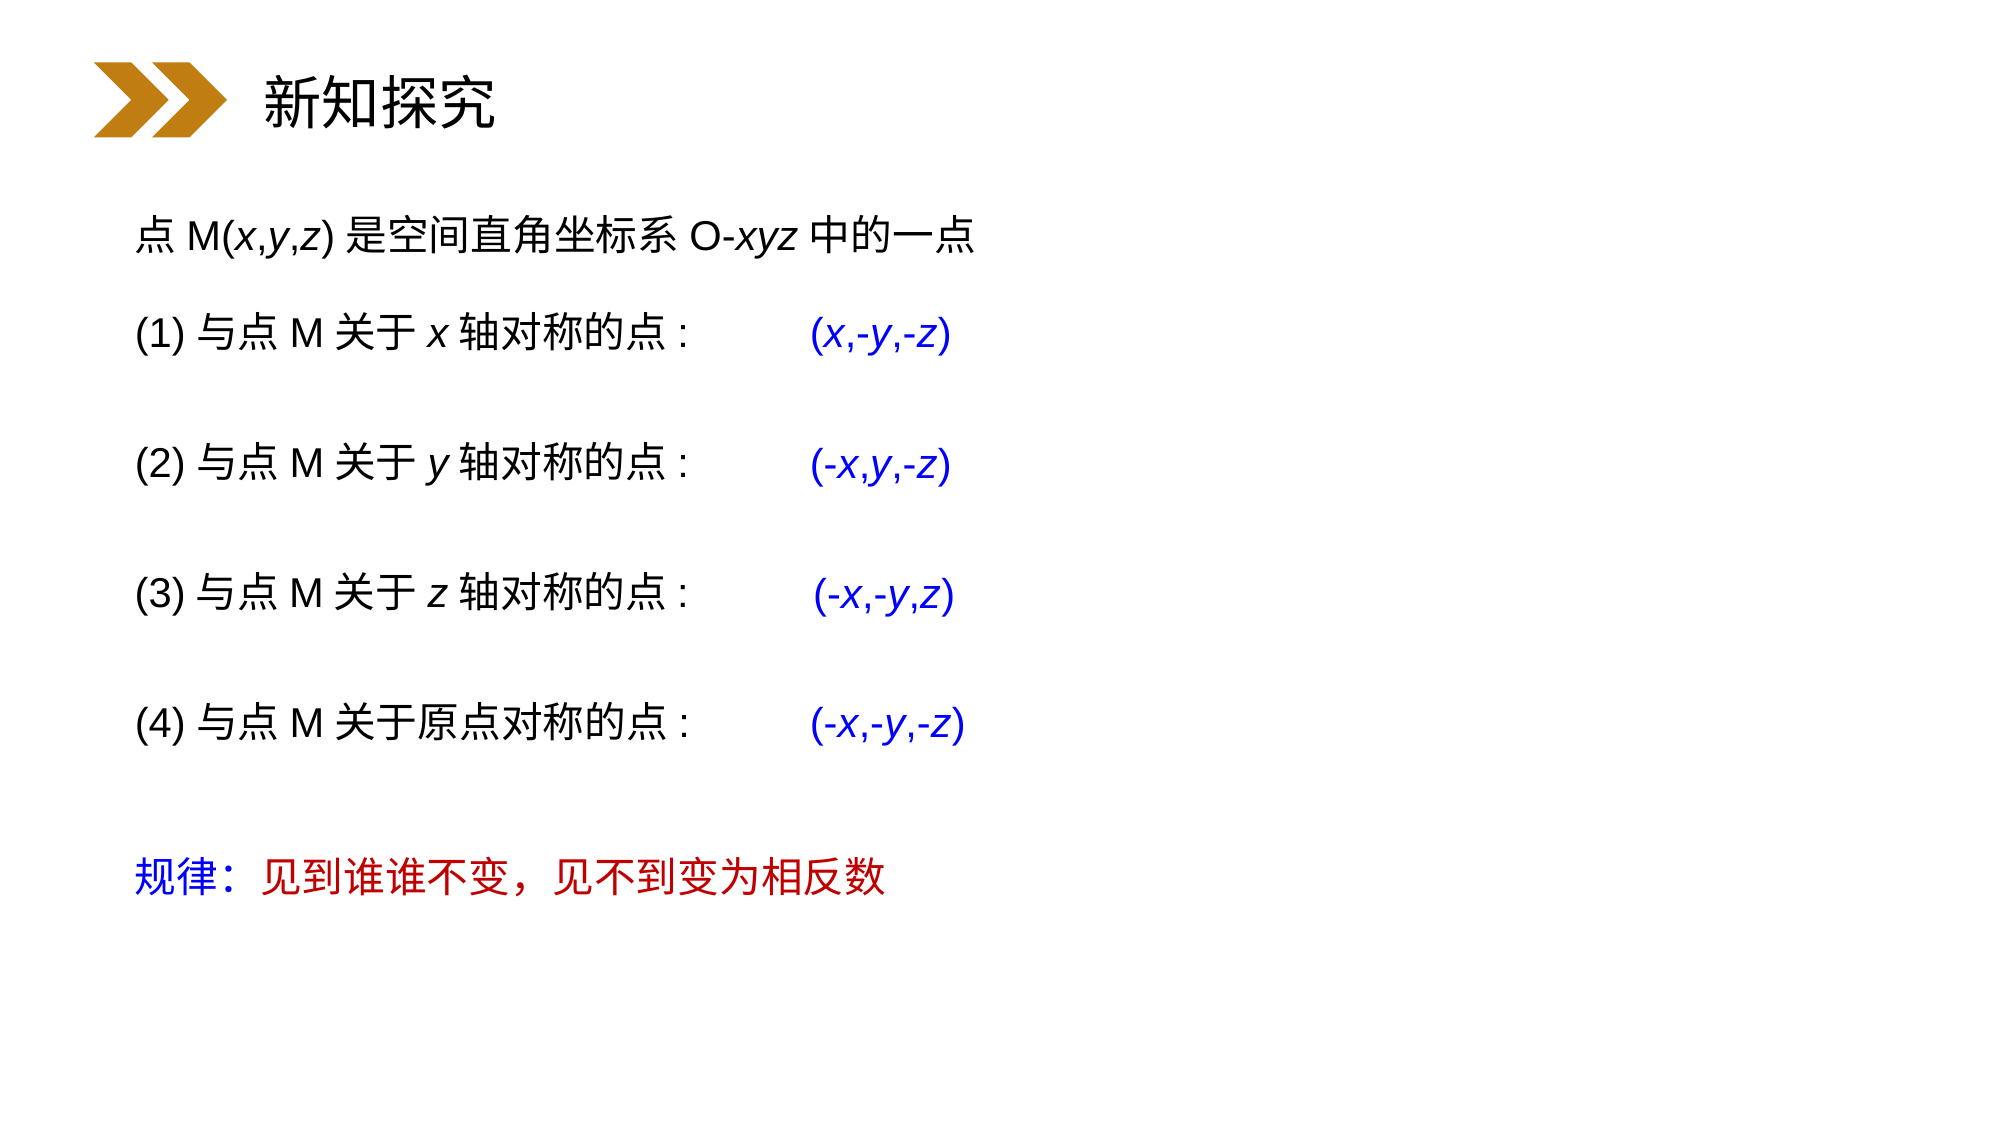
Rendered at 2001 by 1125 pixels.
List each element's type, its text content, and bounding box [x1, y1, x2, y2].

text_box (-x,-y,z) [798, 559, 1103, 625]
text_box (-x,y,-z) [795, 429, 1100, 495]
text_box (1)与点M关于x轴对称的点: [120, 298, 795, 364]
text_box (x,-y,-z) [795, 298, 1100, 364]
text_box 点M(x,y,z)是空间直角坐标系O-xyz中的一点 [120, 201, 1515, 267]
text_box (4)与点M关于原点对称的点: [120, 688, 795, 754]
text_box (2)与点M关于y轴对称的点: [120, 428, 1006, 494]
text_box (3)与点M关于z轴对称的点: [119, 558, 994, 624]
text_box 规律：见到谁谁不变，见不到变为相反数 [120, 843, 1599, 909]
text_box (-x,-y,-z) [795, 688, 1126, 754]
text_box 新知探究 [248, 66, 1088, 137]
